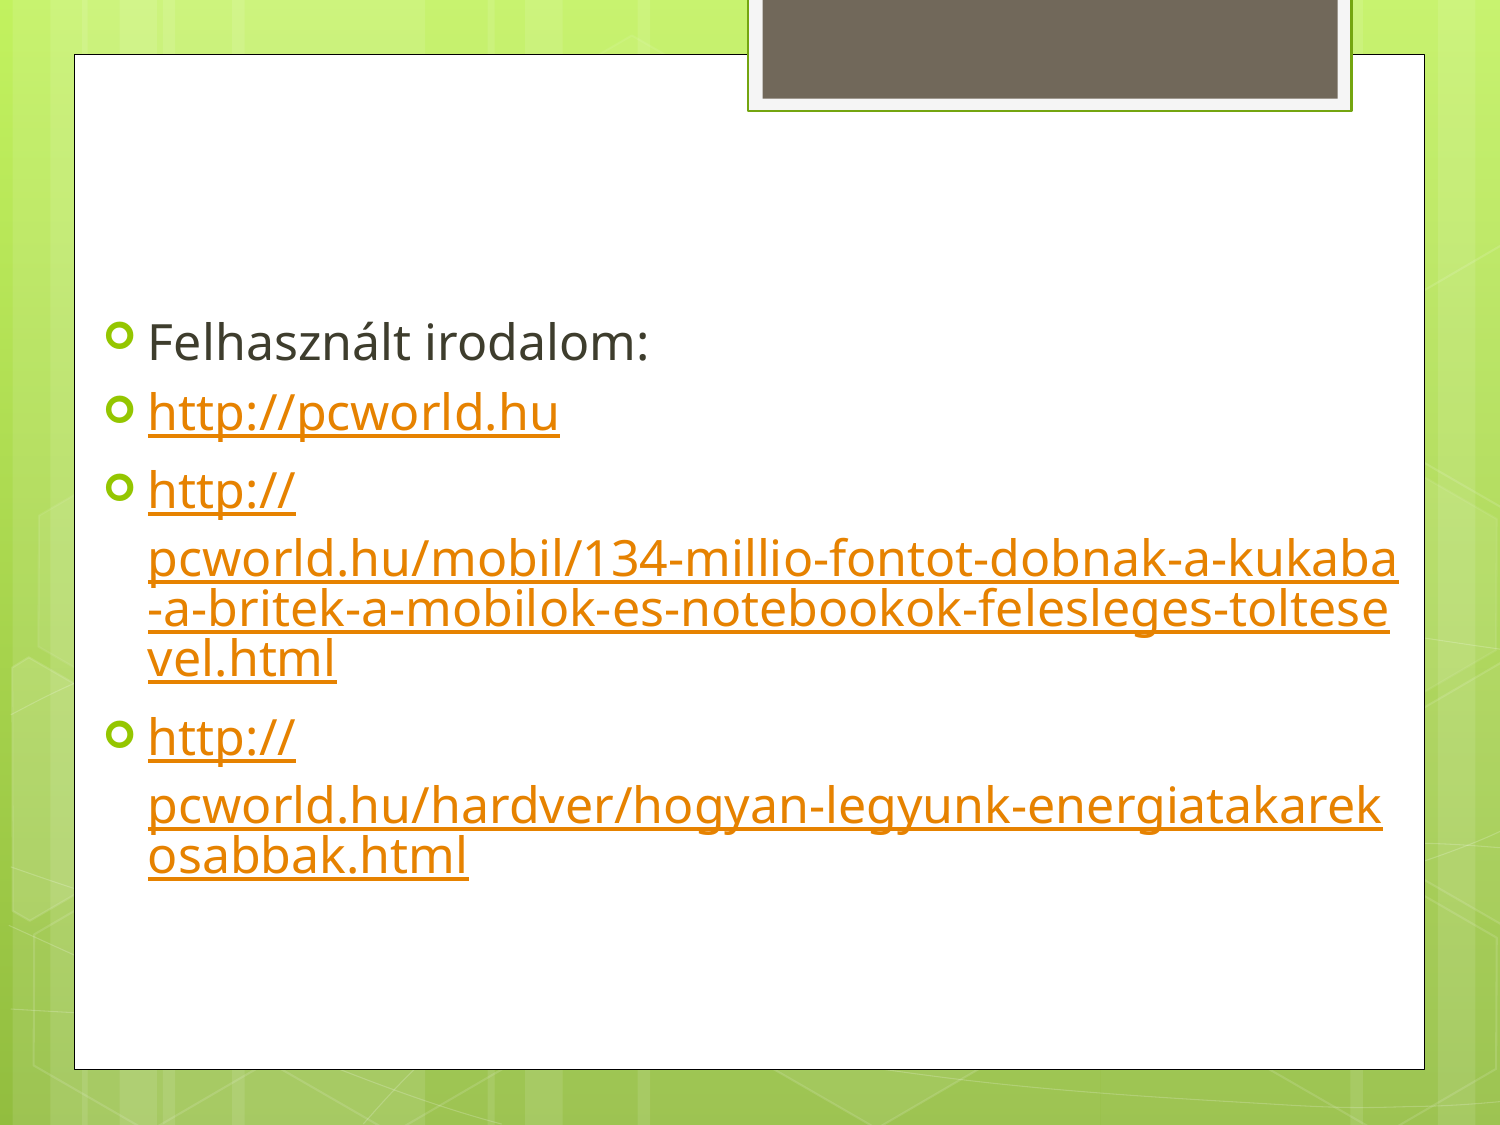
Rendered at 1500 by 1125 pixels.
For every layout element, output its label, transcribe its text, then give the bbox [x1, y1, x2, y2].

list Felhasznált irodalom: http://pcworld.hu http://pcworld.hu/mobil/134-millio-fontot-dobnak-a-kukaba-a-britek-a-mobilok-es-notebookok-felesleges-toltesevel.html http://pcworld.hu/hardver/hogyan-legyunk-energiatakarekosabbak.html [76, 302, 1427, 1023]
